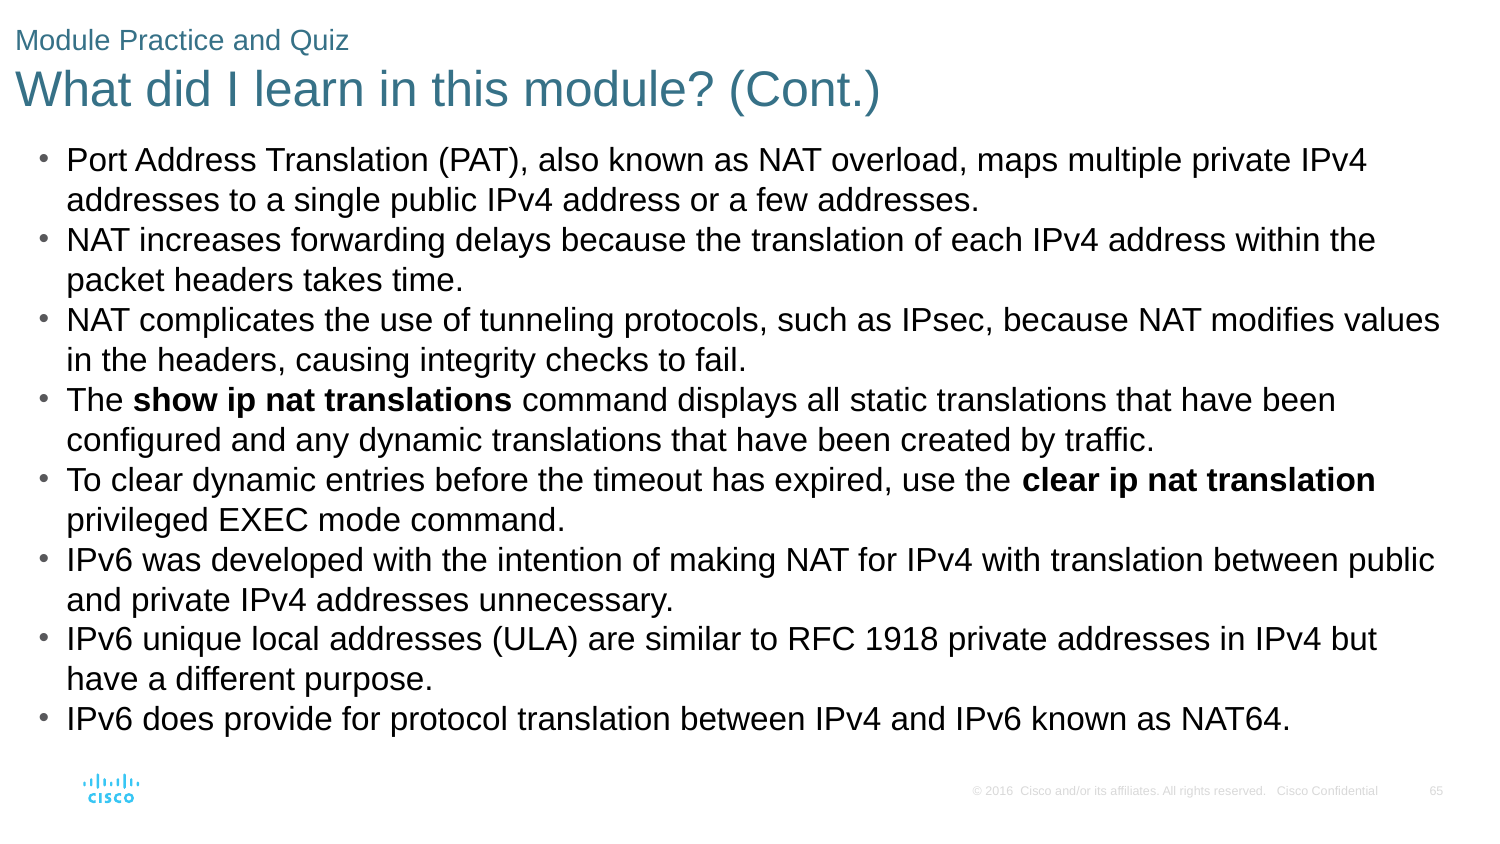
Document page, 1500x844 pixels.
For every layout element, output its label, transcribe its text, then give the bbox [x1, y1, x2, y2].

title Module Practice and Quiz What did I learn in this module? (Cont.) [0, 6, 1500, 131]
list Port Address Translation (PAT), also known as NAT overload, maps multiple private IPv4 addresses to a single public IPv4 address or a few addresses. NAT increases forwarding delays because the translation of each IPv4 address within the packet headers takes time. NAT complicates the use of tunneling protocols, such as IPsec, because NAT modifies values in the headers, causing integrity checks to fail. The show ip nat translations command displays all static translations that have been configured and any dynamic translations that have been created by traffic. To clear dynamic entries before the timeout has expired, use the clear ip nat translation privileged EXEC mode command. IPv6 was developed with the intention of making NAT for IPv4 with translation between public and private IPv4 addresses unnecessary. IPv6 unique local addresses (ULA) are similar to RFC 1918 private addresses in IPv4 but have a different purpose. IPv6 does provide for protocol translation between IPv4 and IPv6 known as NAT64. [23, 131, 1476, 813]
